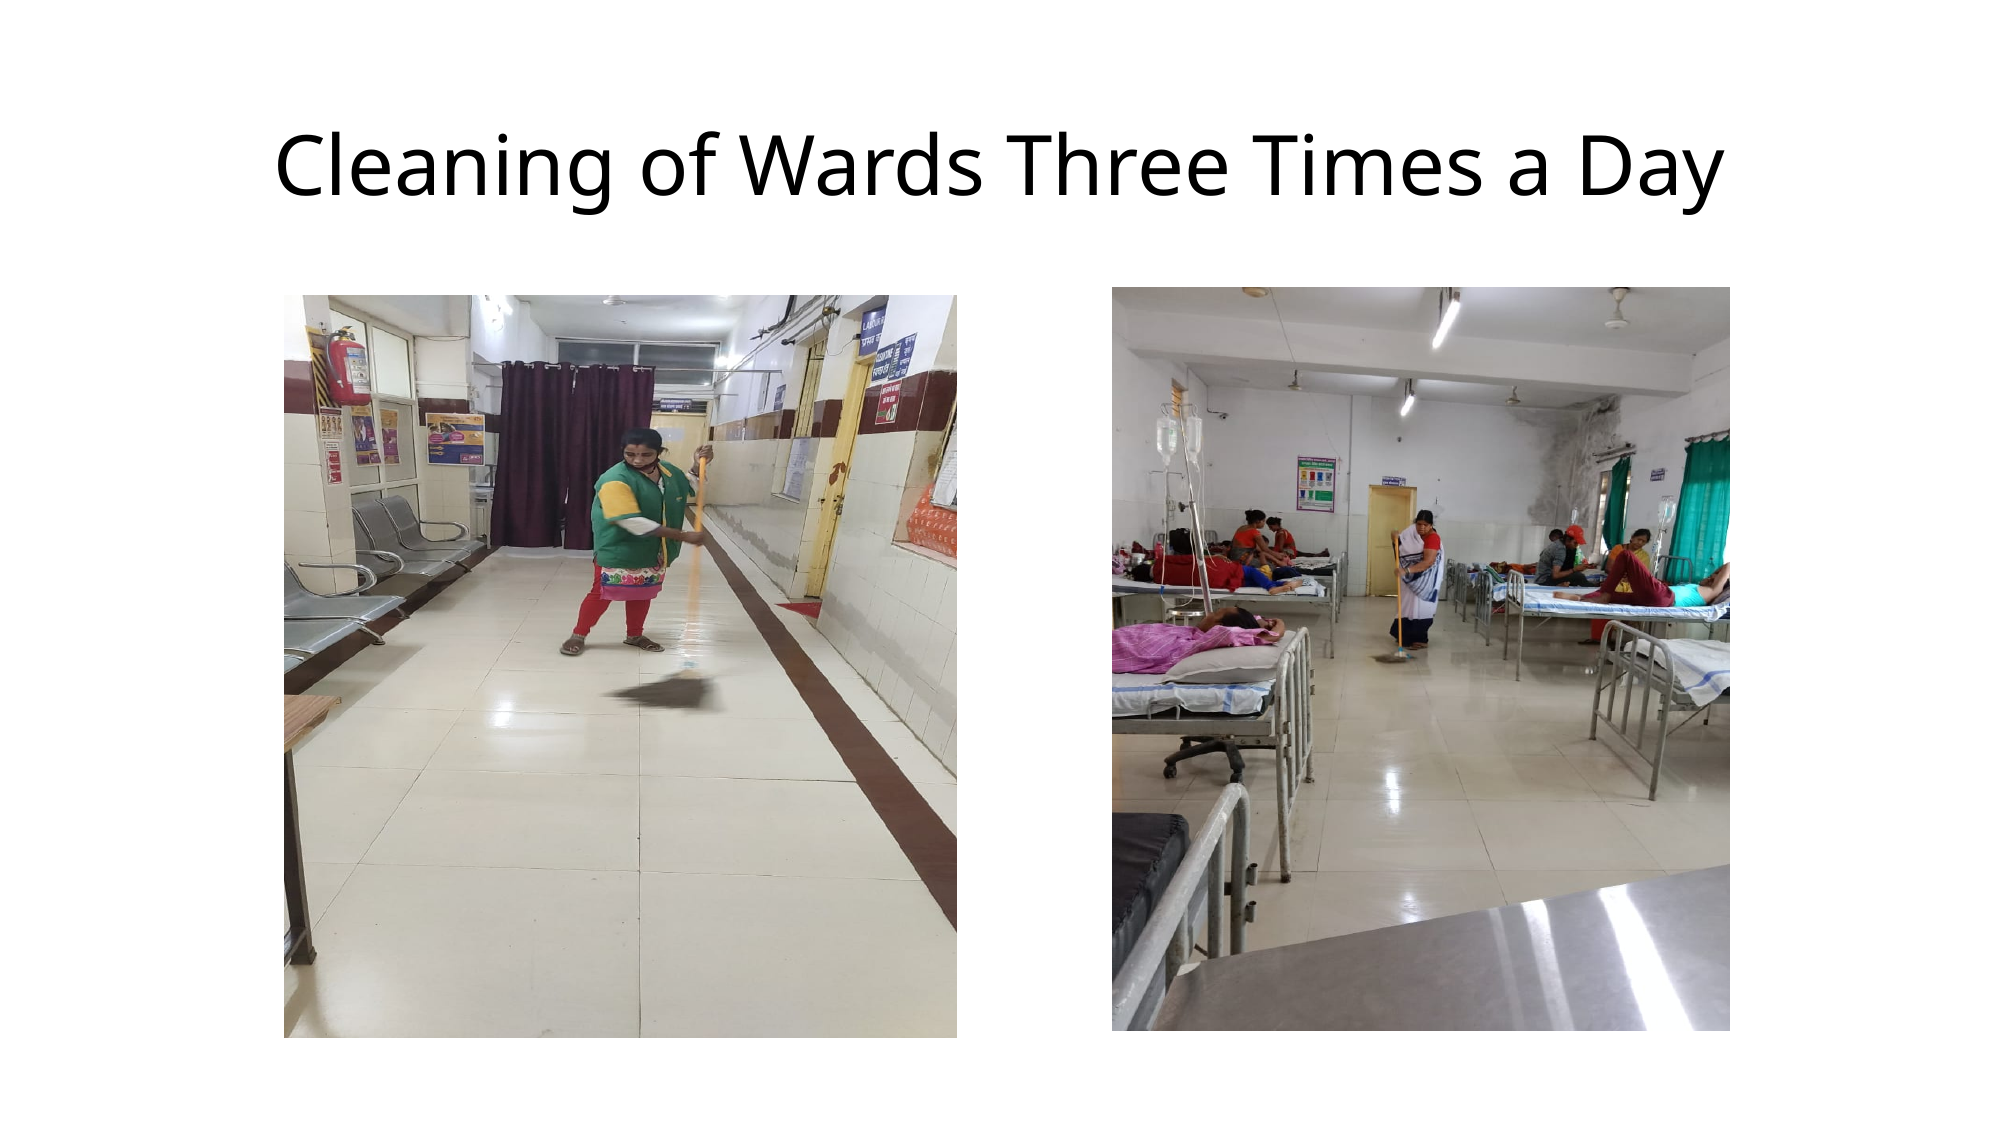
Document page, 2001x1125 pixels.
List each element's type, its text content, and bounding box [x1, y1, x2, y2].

title Cleaning of Wards Three Times a Day [137, 59, 1863, 278]
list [284, 295, 957, 1038]
picture [1112, 287, 1730, 1031]
